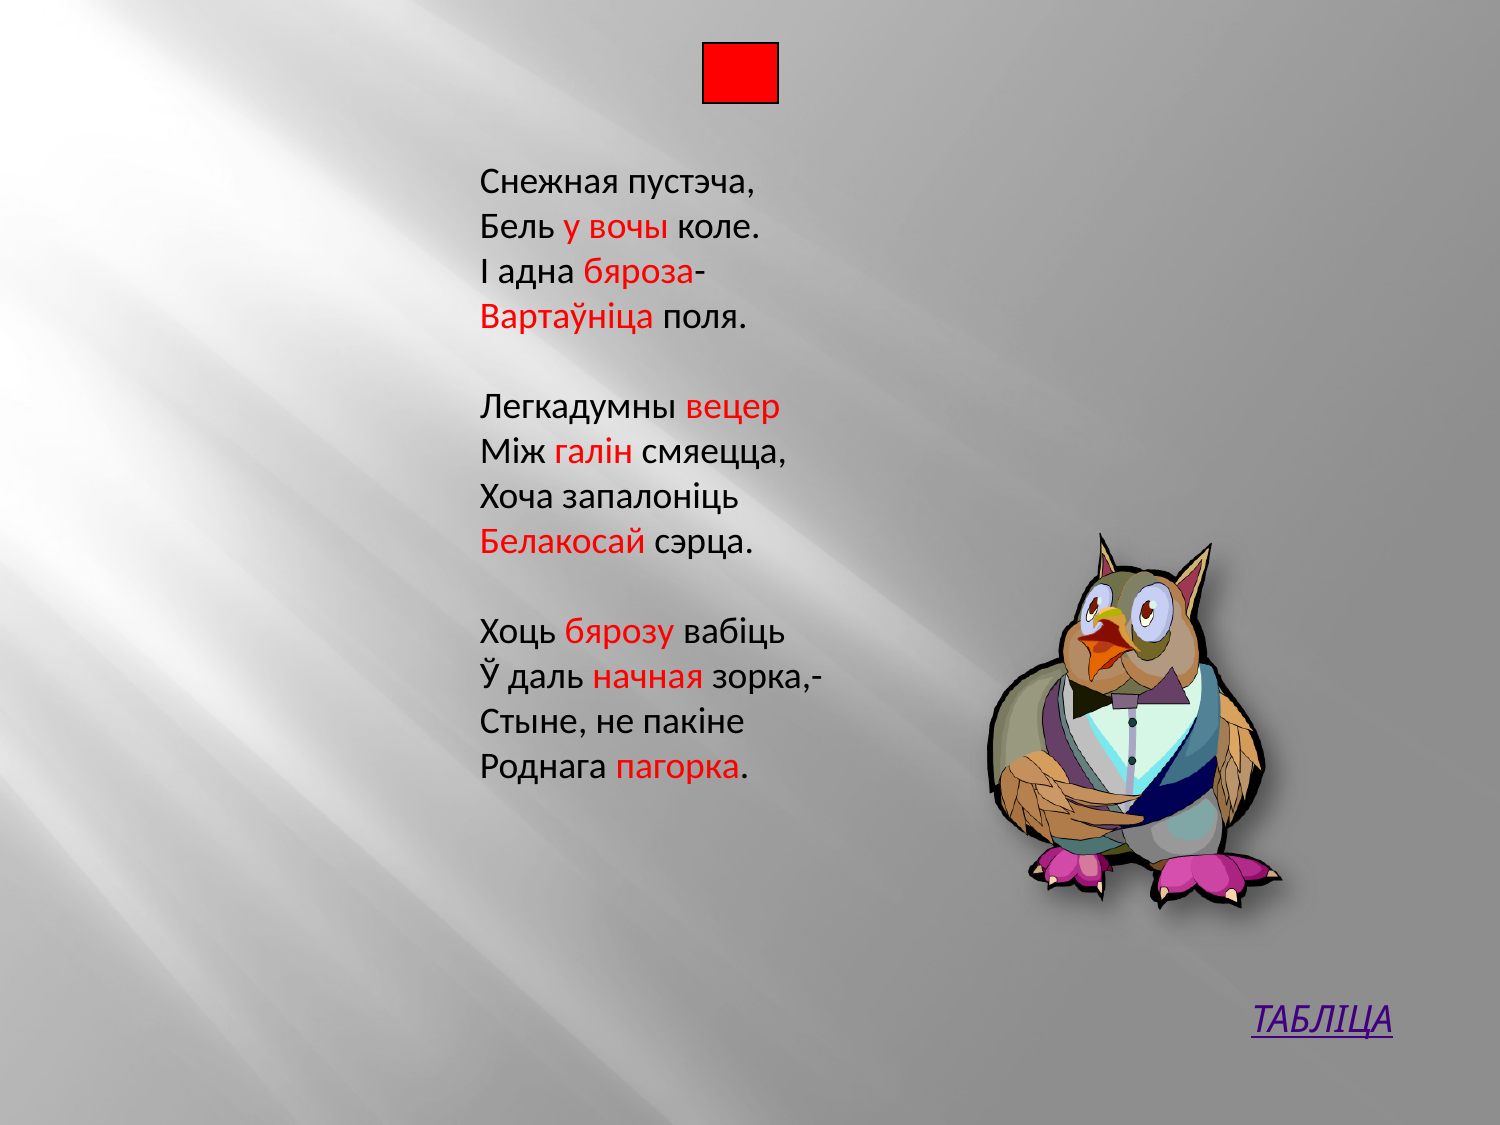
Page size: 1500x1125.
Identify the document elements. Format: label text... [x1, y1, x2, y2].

text_box ТАБЛІЦА [1236, 987, 1409, 1054]
table_header [704, 44, 777, 102]
text_box Снежная пустэча, Бель у вочы коле. І адна бяроза- Вартаўніца поля. Легкадумны вецер Між галін смяецца, Хоча запалоніць Белакосай сэрца. Хоць бярозу вабіць Ў даль начная зорка,- Стыне, не пакіне Роднага пагорка. [465, 148, 1216, 794]
picture [970, 526, 1318, 948]
